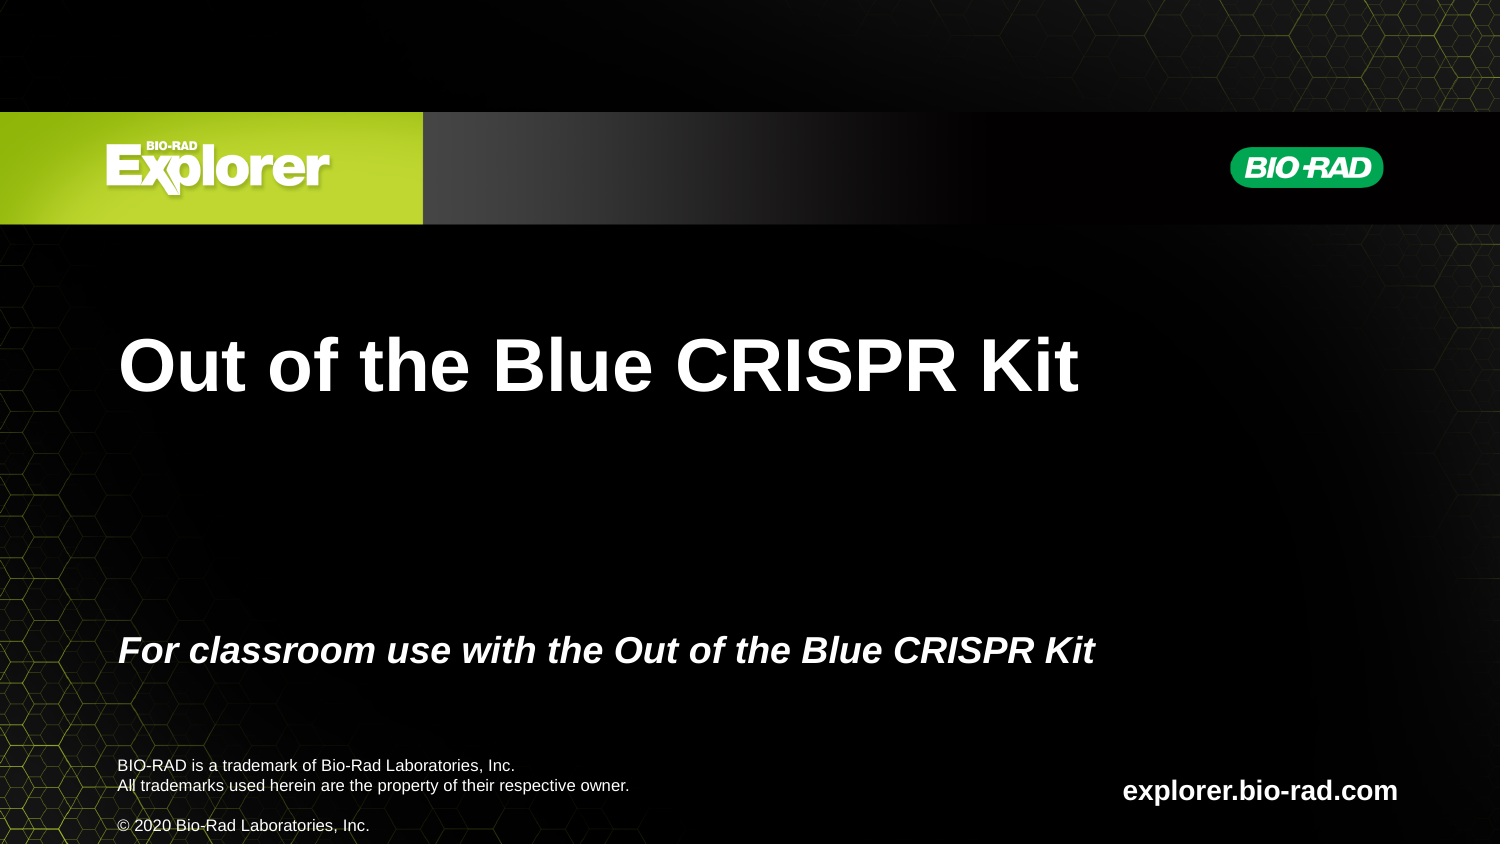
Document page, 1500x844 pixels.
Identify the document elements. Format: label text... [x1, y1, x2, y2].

title Out of the Blue CRISPR Kit [103, 290, 1399, 572]
footer explorer.bio-rad.com [773, 733, 1399, 844]
subtitle For classroom use with the Out of the Blue CRISPR Kit [103, 618, 1399, 732]
picture [0, 0, 1500, 844]
